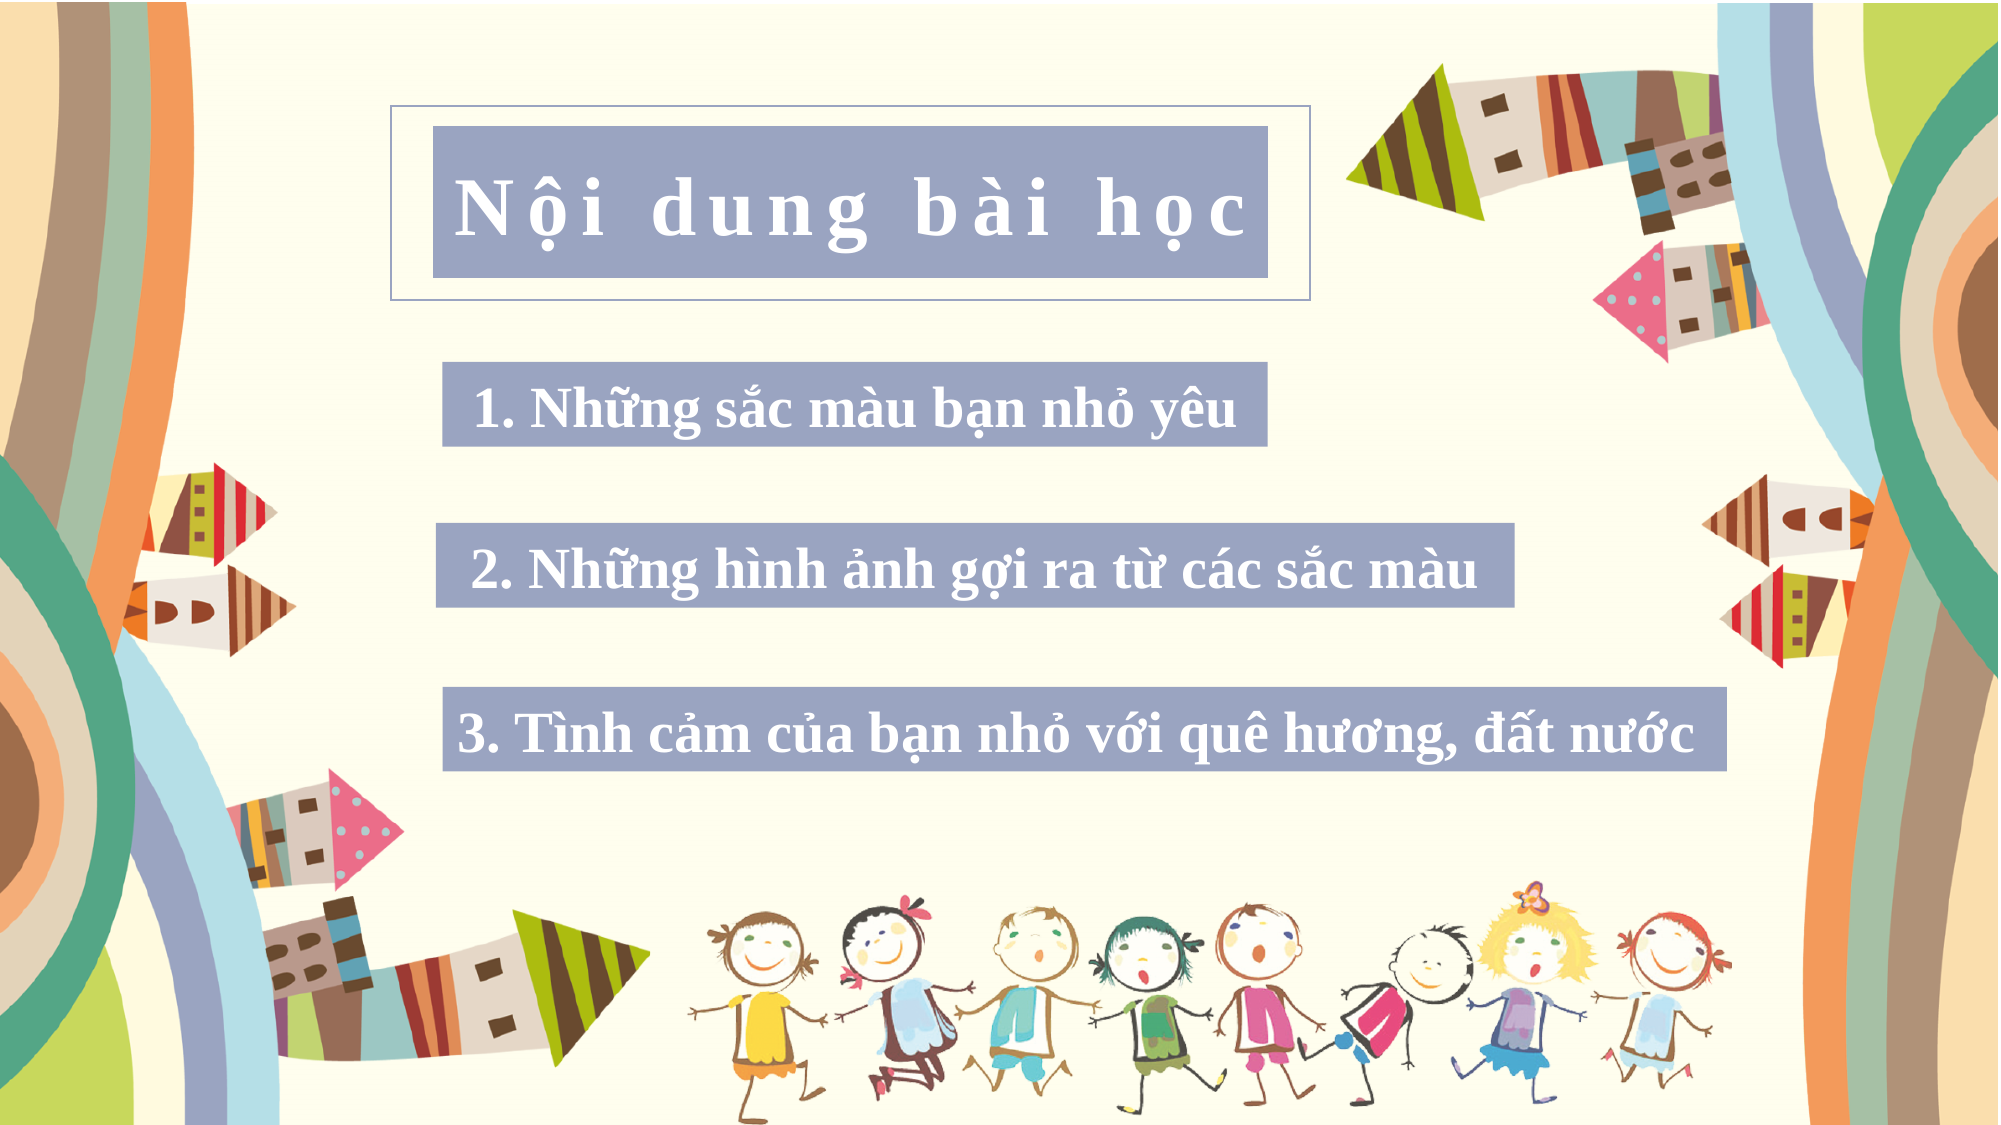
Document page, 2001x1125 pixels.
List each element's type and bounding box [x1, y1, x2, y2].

picture [684, 880, 1732, 1125]
text_box [0, 2, 1998, 1125]
text_box [390, 105, 1311, 301]
